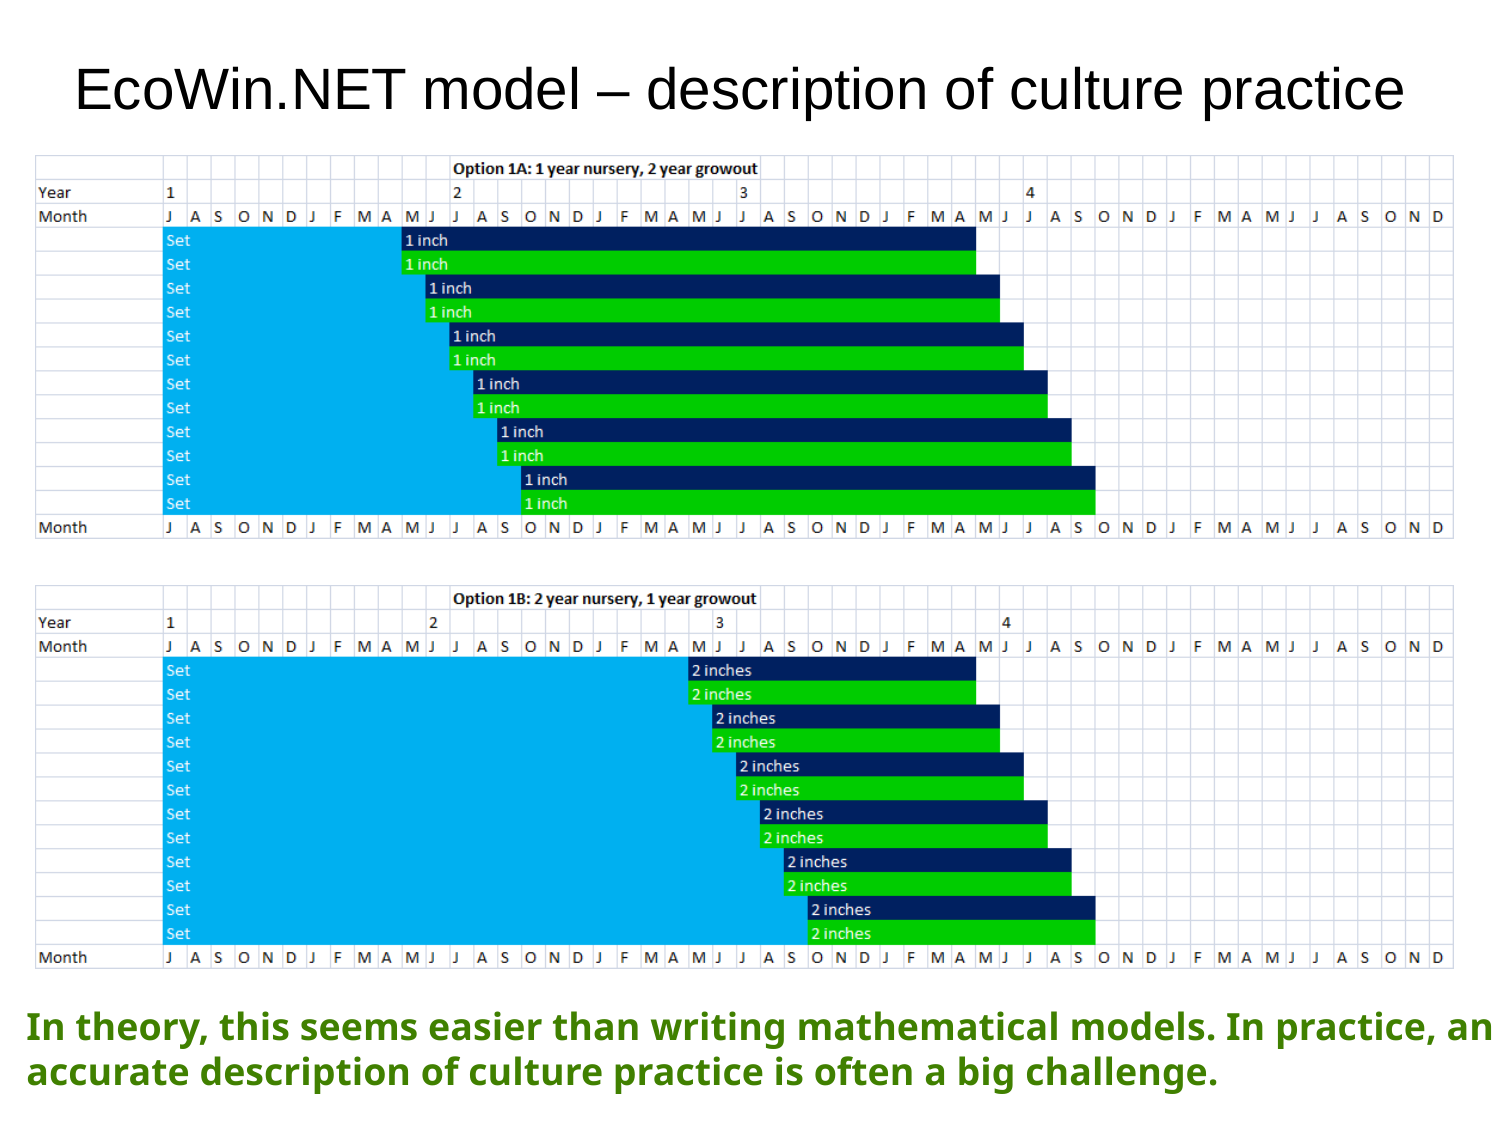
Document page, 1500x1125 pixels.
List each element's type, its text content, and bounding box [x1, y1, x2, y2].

title EcoWin.NET model – description of culture practice [58, 42, 1424, 129]
picture [34, 155, 1454, 540]
picture [34, 585, 1454, 970]
text_box In theory, this seems easier than writing mathematical models. In practice, an accurate description of culture practice is often a big challenge. [11, 996, 1500, 1101]
